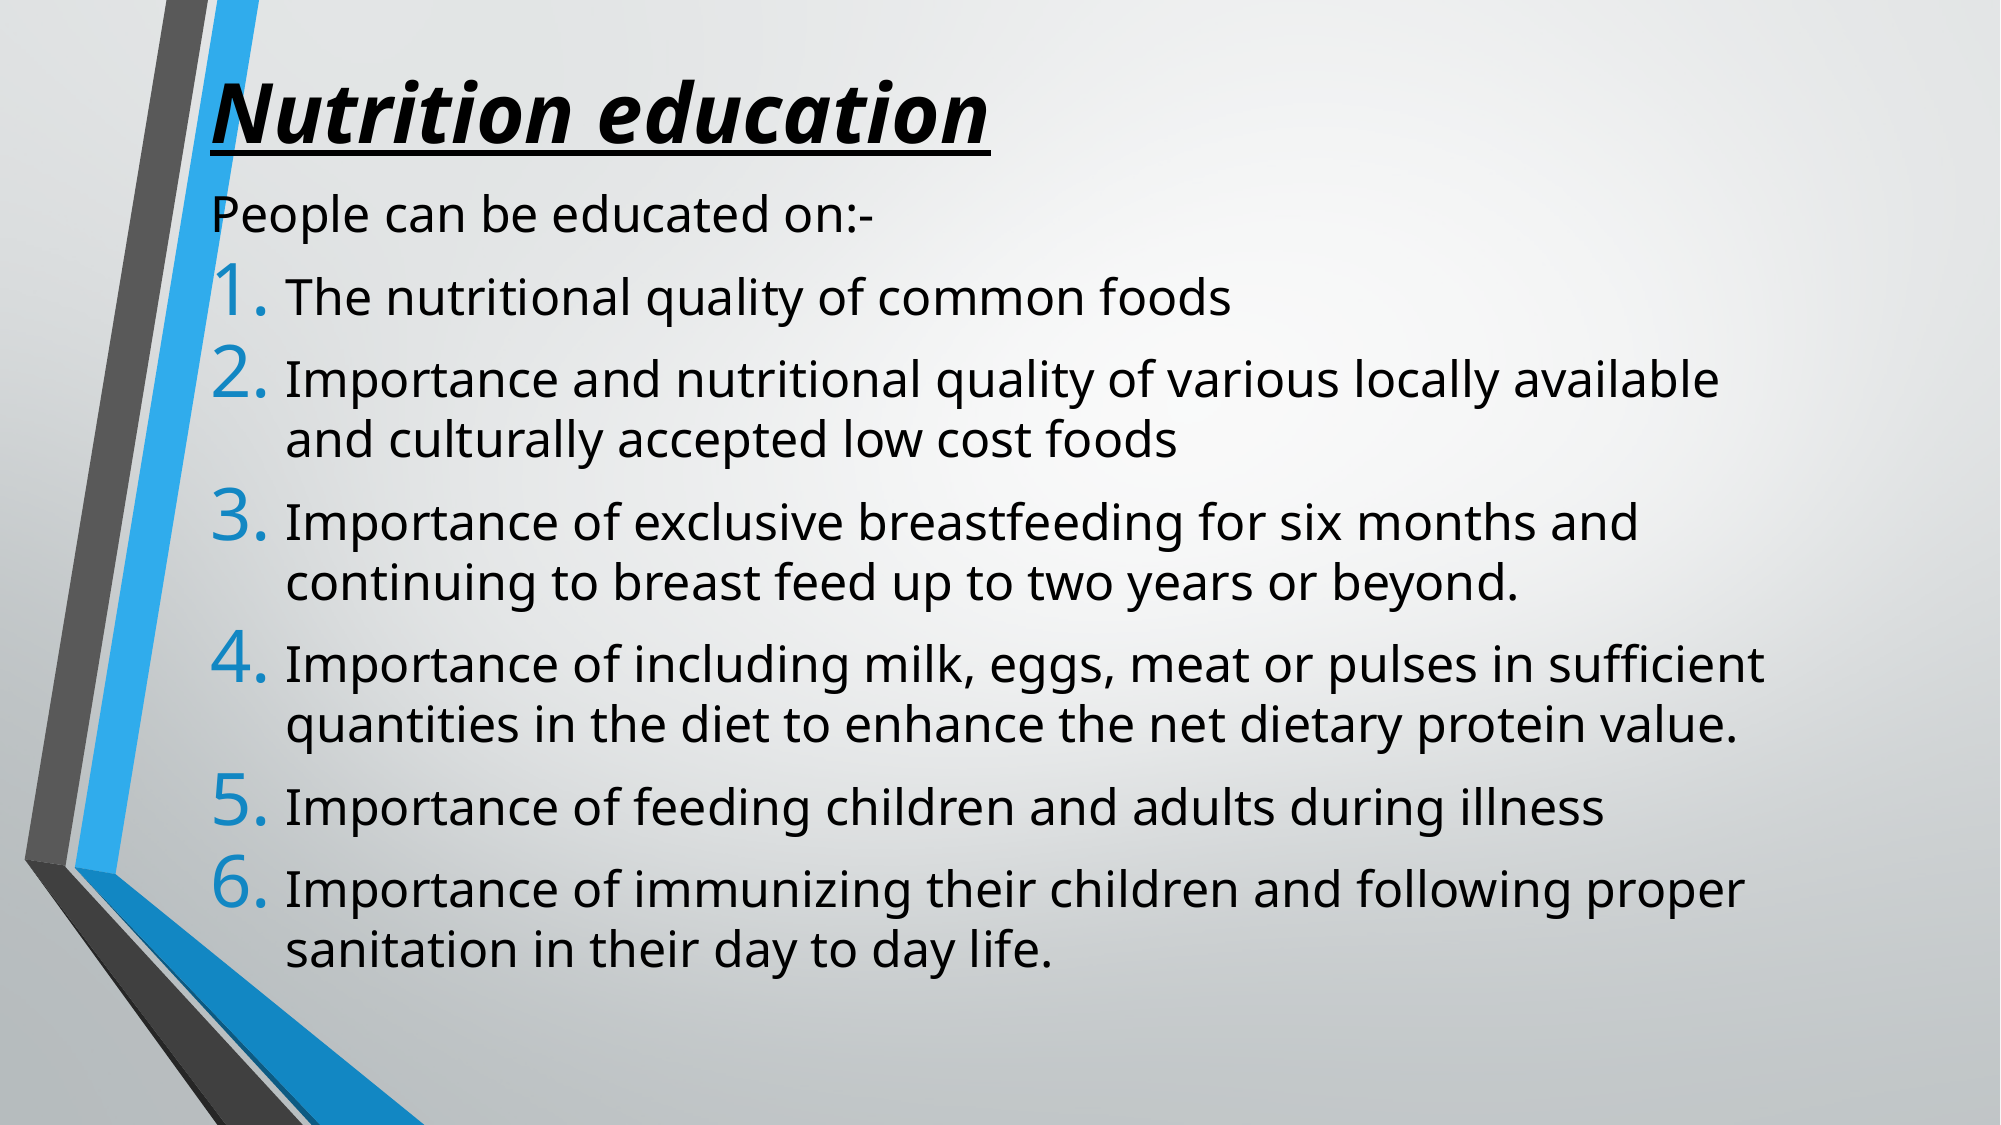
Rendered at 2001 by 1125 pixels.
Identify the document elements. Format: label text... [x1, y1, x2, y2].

list Nutrition education People can be educated on:- The nutritional quality of common foods Importance and nutritional quality of various locally available and culturally accepted low cost foods Importance of exclusive breastfeeding for six months and continuing to breast feed up to two years or beyond. Importance of including milk, eggs, meat or pulses in sufficient quantities in the diet to enhance the net dietary protein value. Importance of feeding children and adults during illness Importance of immunizing their children and following proper sanitation in their day to day life. [195, 61, 1839, 1060]
